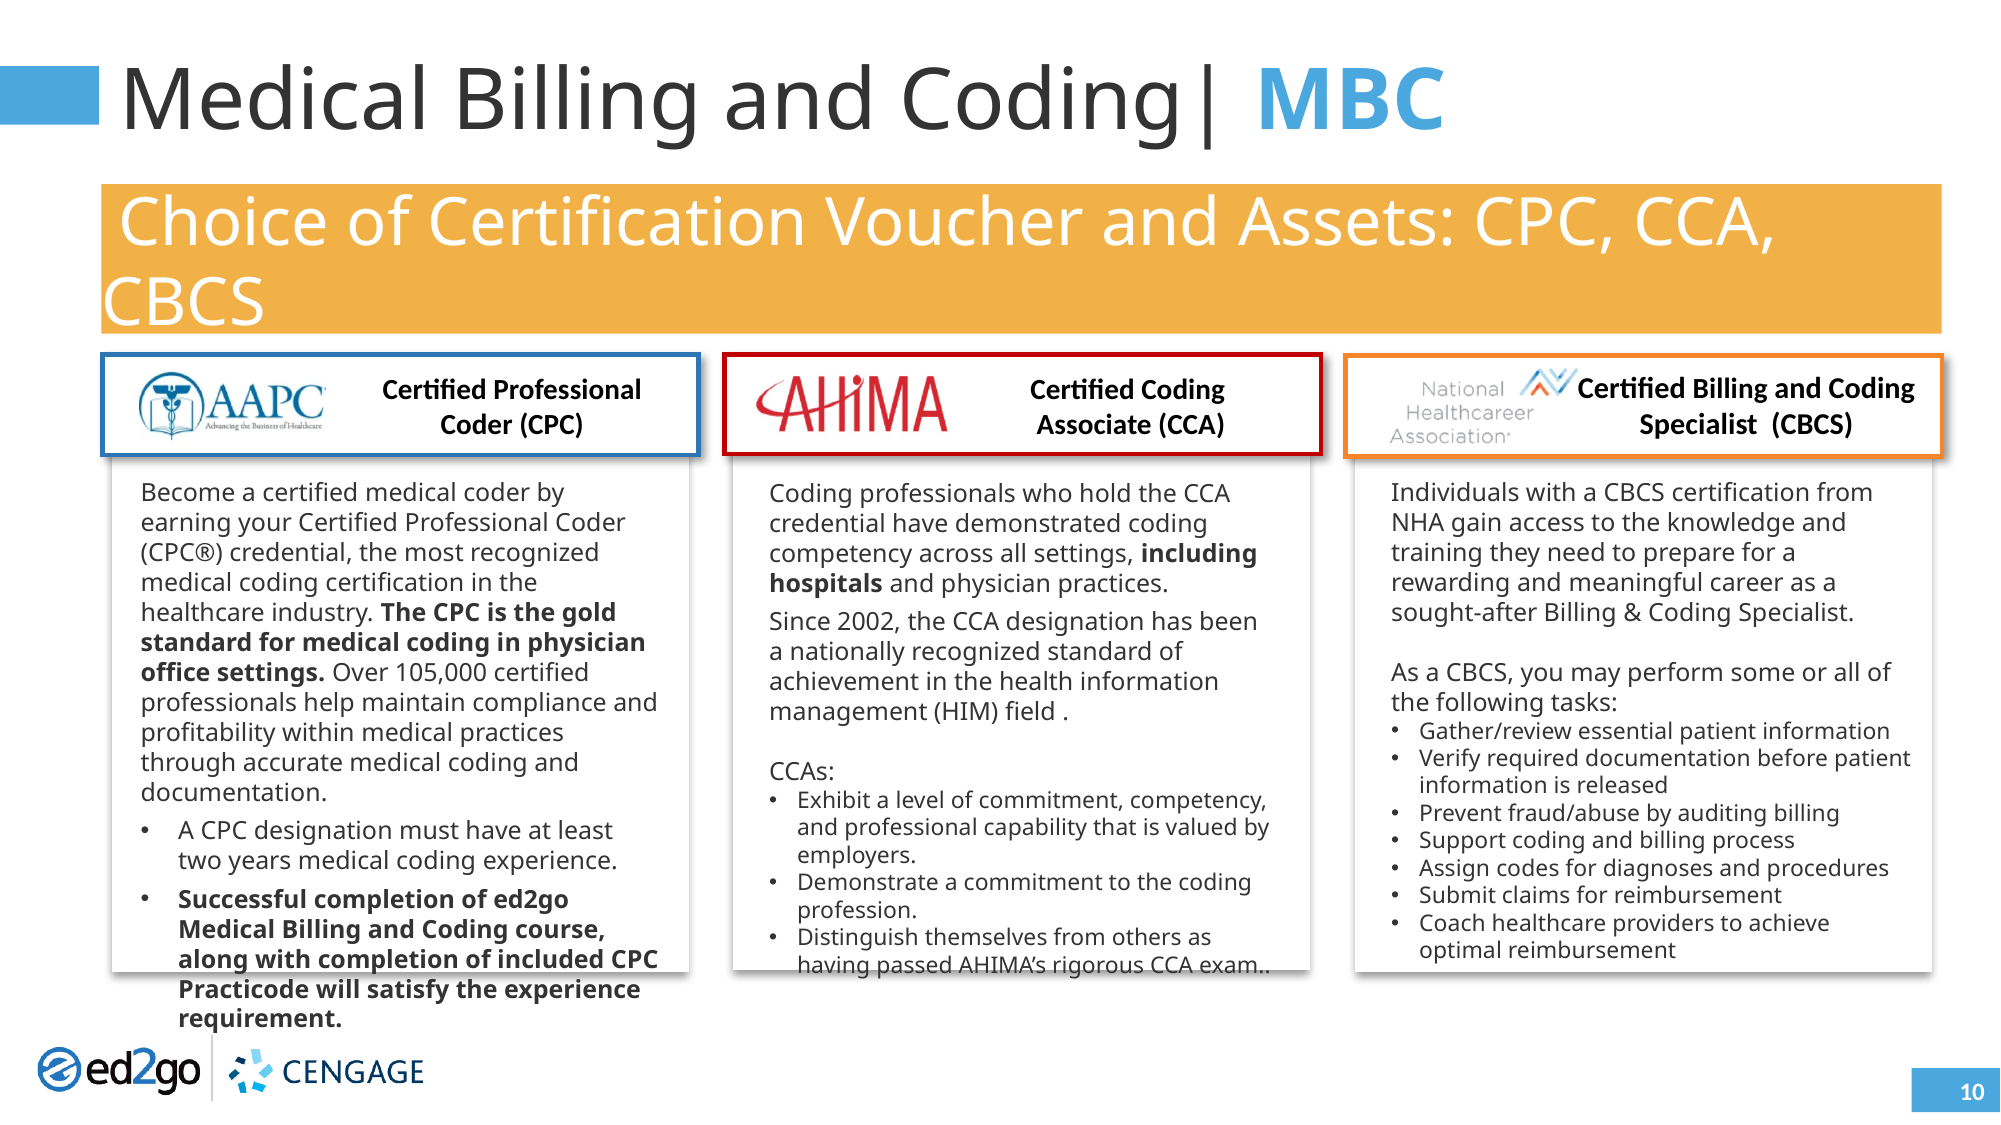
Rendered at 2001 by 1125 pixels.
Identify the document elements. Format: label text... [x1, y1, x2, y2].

text_box Individuals with a CBCS certification from NHA gain access to the knowledge and training they need to prepare for a rewarding and meaningful career as a sought-after Billing & Coding Specialist. As a CBCS, you may perform some or all of the following tasks: Gather/review essential patient information Verify required documentation before patient information is released Prevent fraud/abuse by auditing billing Support coding and billing process Assign codes for diagnoses and procedures Submit claims for reimbursement Coach healthcare providers to achieve optimal reimbursement [1376, 469, 1929, 971]
picture [32, 1034, 428, 1102]
text_box Coding professionals who hold the CCA credential have demonstrated coding competency across all settings, including hospitals and physician practices. Since 2002, the CCA designation has been a nationally recognized standard of achievement in the health information management (HIM) field . CCAs: Exhibit a level of commitment, competency, and professional capability that is valued by employers. Demonstrate a commitment to the coding profession. Distinguish themselves from others as having passed AHIMA’s rigorous CCA exam.. [754, 470, 1290, 986]
text_box [101, 354, 700, 456]
text_box Medical Billing and Coding| MBC [119, 43, 1983, 147]
text_box Become a certified medical coder by earning your Certified Professional Coder (CPC®) credential, the most recognized medical coding certification in the healthcare industry. The CPC is the gold standard for medical coding in physician office settings. Over 105,000 certified professionals help maintain compliance and profitability within medical practices through accurate medical coding and documentation. A CPC designation must have at least two years medical coding experience. Successful completion of ed2go Medical Billing and Coding course, along with completion of included CPC Practicode will satisfy the experience requirement. [125, 469, 676, 1041]
slide_number 10 [1911, 1068, 2000, 1113]
text_box Certified Professional Coder (CPC) [359, 364, 666, 446]
text_box Choice of Certification Voucher and Assets: CPC, CCA, CBCS [101, 184, 1942, 334]
text_box [112, 466, 689, 972]
text_box [1355, 467, 1932, 972]
text_box [733, 465, 1310, 970]
picture [750, 366, 954, 443]
text_box [723, 354, 1322, 455]
text_box Certified Billing and Coding Specialist (CBCS) [1579, 362, 1929, 447]
picture [133, 367, 326, 445]
text_box [1345, 355, 1943, 457]
text_box [0, 66, 99, 125]
text_box Certified Coding Associate (CCA) [981, 364, 1280, 446]
picture [1387, 361, 1579, 452]
